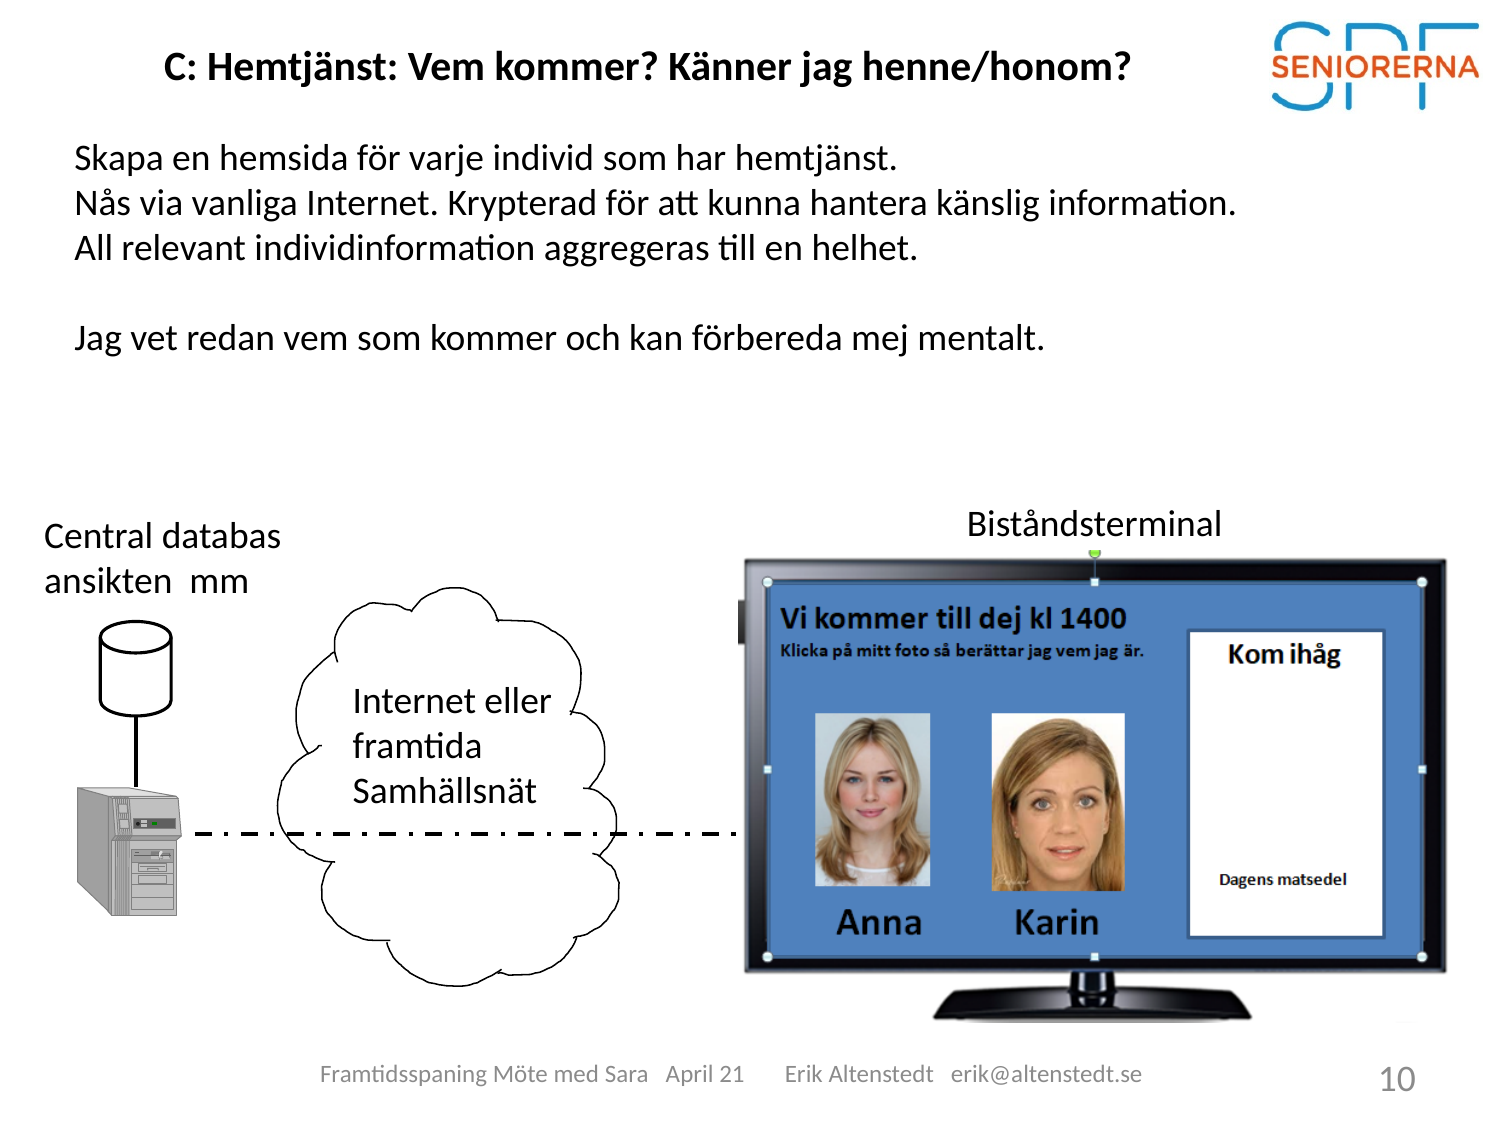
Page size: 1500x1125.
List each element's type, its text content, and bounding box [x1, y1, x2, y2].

footer Framtidsspaning Möte med Sara April 21 Erik Altenstedt erik@altenstedt.se [265, 1042, 1199, 1103]
slide_number 10 [1080, 1046, 1431, 1107]
text_box Biståndsterminal [952, 491, 1238, 549]
text_box C: Hemtjänst: Vem kommer? Känner jag henne/honom? [139, 30, 1148, 96]
text_box Skapa en hemsida för varje individ som har hemtjänst. Nås via vanliga Internet. Krypterad för att kunna hantera känslig information. All relevant individinformation aggregeras till en helhet. Jag vet redan vem som kommer och kan förbereda mej mentalt. [59, 125, 1254, 411]
text_box Central databas ansikten mm [29, 503, 325, 609]
picture [737, 550, 1461, 1024]
picture [1269, 19, 1483, 114]
text_box [98, 619, 174, 719]
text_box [247, 615, 650, 959]
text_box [76, 786, 184, 917]
